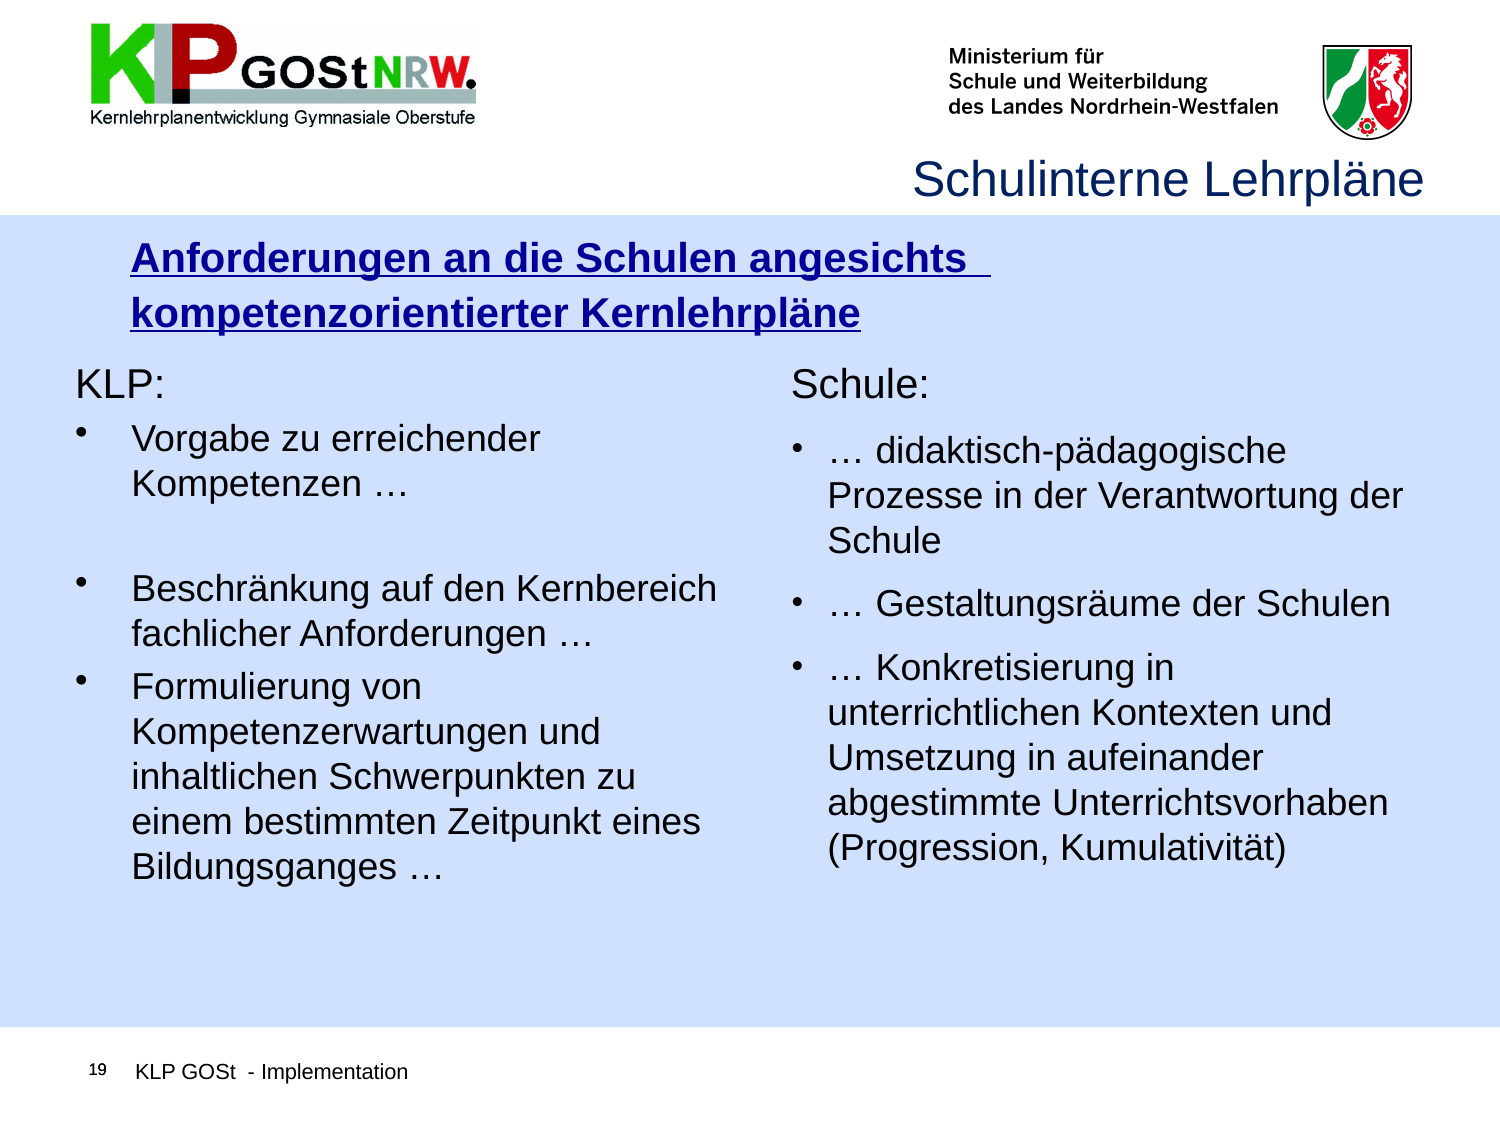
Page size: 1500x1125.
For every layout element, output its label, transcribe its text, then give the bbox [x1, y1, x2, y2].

list Schule: … didaktisch-pädagogische Prozesse in der Verantwortung der Schule … Gestaltungsräume der Schulen … Konkretisierung in unterrichtlichen Kontexten und Umsetzung in aufeinander abgestimmte Unterrichtsvorhaben (Progression, Kumulativität) [761, 356, 1425, 1005]
text_box Schulinterne Lehrpläne [602, 139, 1441, 214]
text_box Anforderungen an die Schulen angesichts kompetenzorientierter Kernlehrpläne [64, 205, 1447, 1002]
picture [90, 23, 477, 127]
slide_number 19 [88, 1058, 136, 1115]
list KLP: Vorgabe zu erreichender Kompetenzen … Beschränkung auf den Kernbereich fachlicher Anforderungen … Formulierung von Kompetenzerwartungen und inhaltlichen Schwerpunkten zu einem bestimmten Zeitpunkt eines Bildungsganges … [75, 356, 738, 1005]
text_box KLP GOSt - Implementation [120, 1050, 1463, 1092]
picture [949, 45, 1412, 139]
